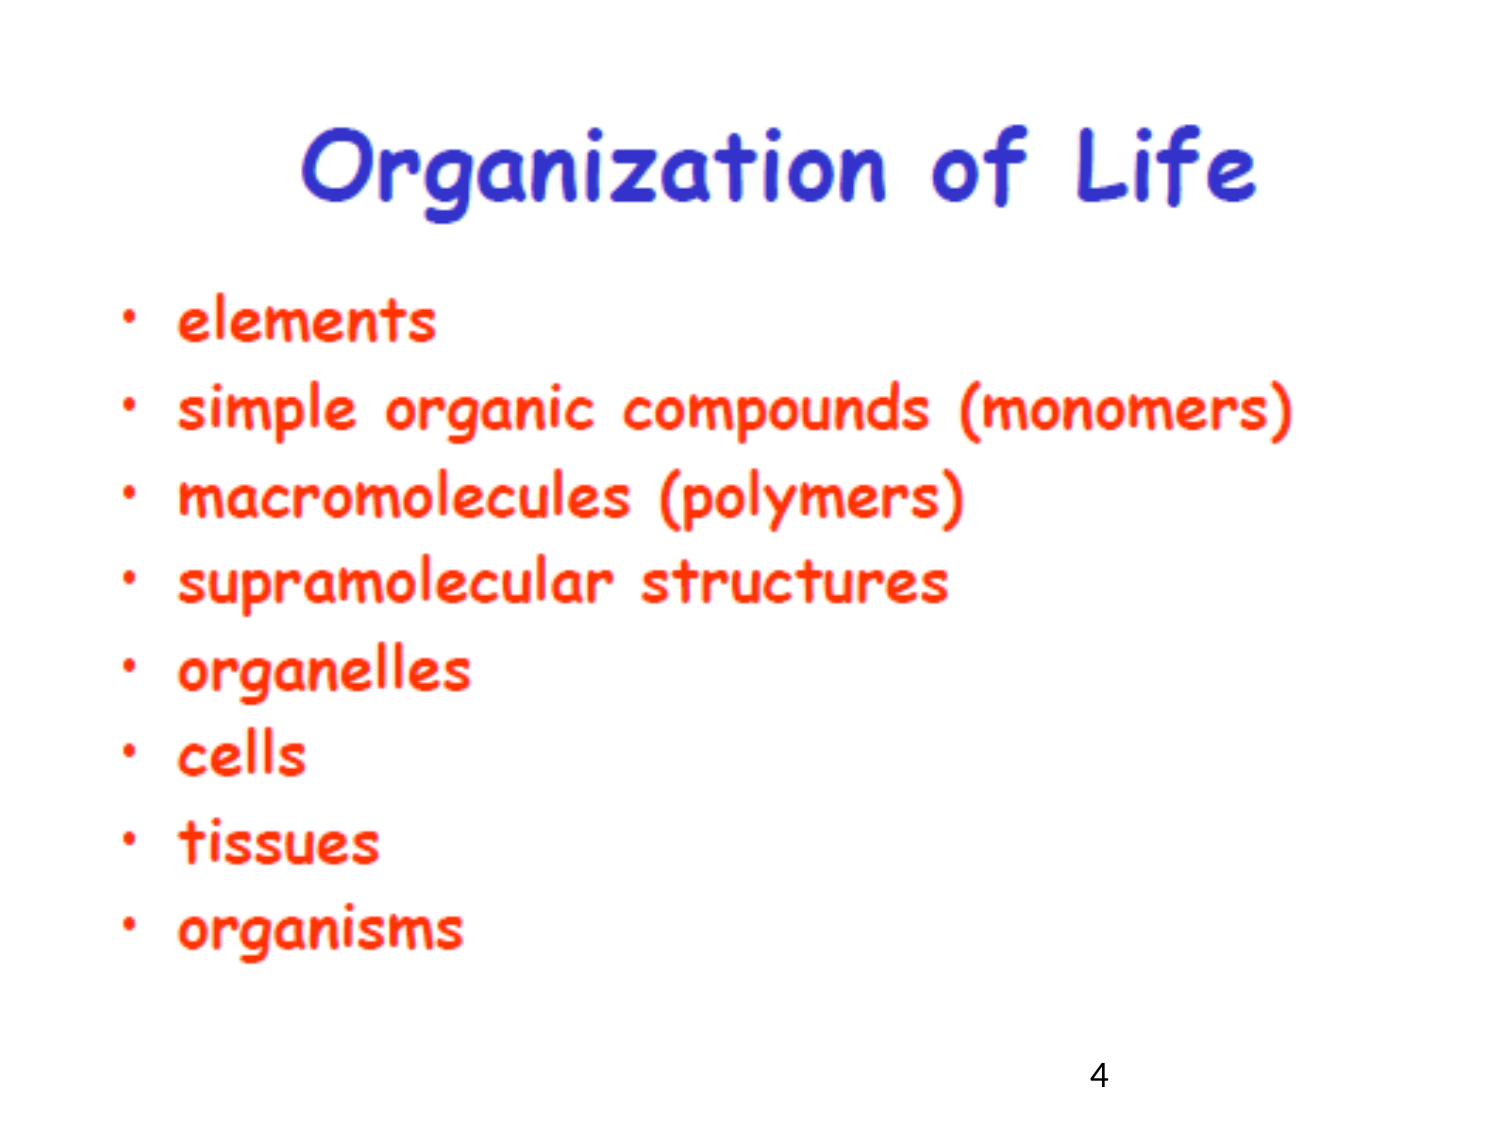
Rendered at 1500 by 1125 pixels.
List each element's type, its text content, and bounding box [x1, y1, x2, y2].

text_box 4 [1074, 1042, 1425, 1103]
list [99, 112, 1438, 1001]
